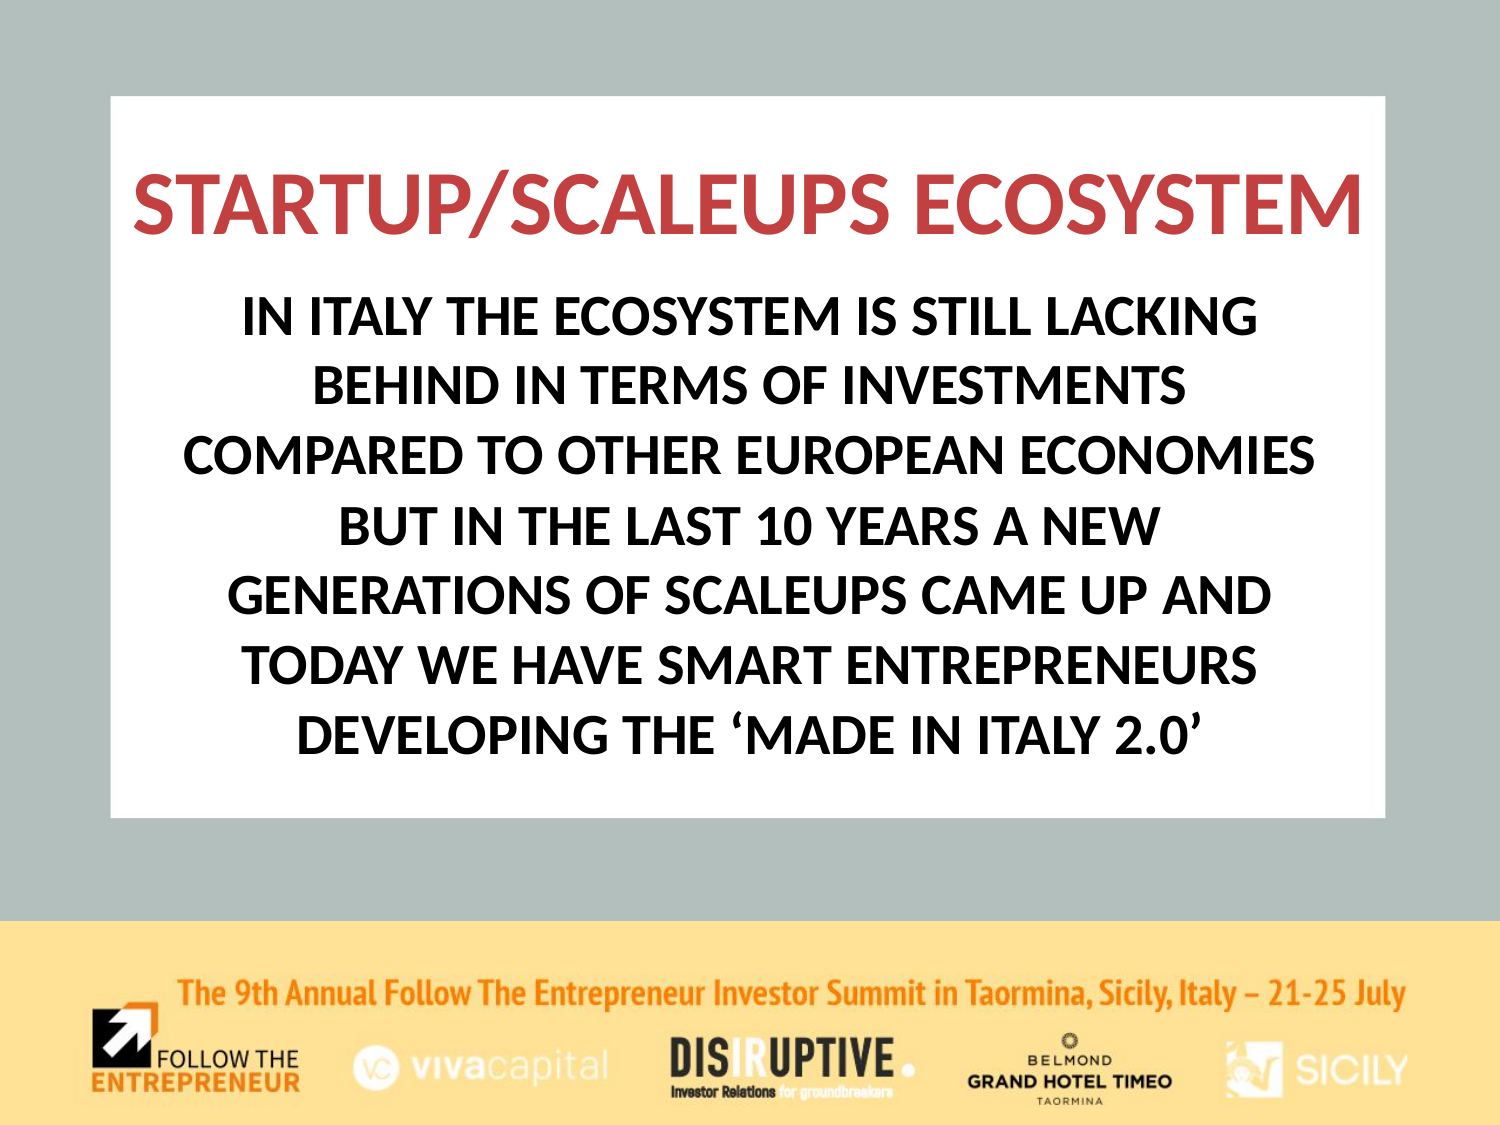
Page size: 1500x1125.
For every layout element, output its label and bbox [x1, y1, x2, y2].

list [0, 0, 1500, 921]
picture [0, 921, 1500, 1125]
